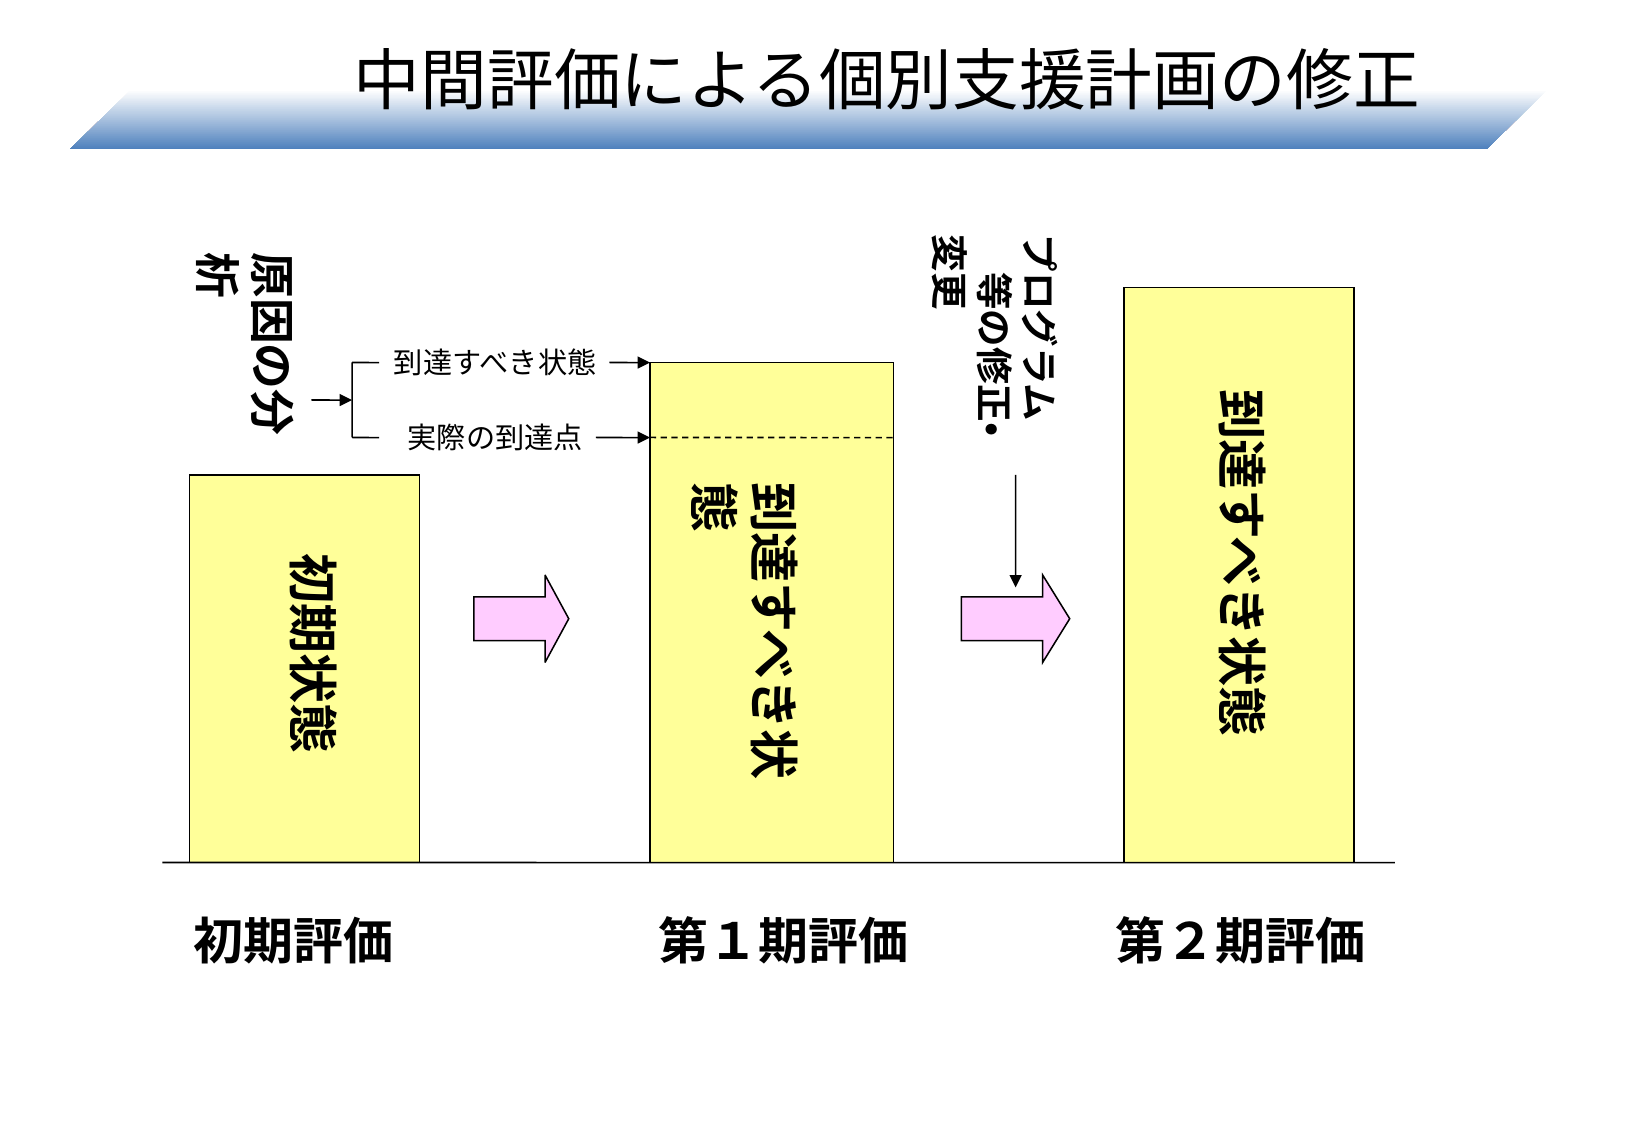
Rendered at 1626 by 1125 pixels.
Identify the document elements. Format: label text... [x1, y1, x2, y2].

text_box [70, 90, 1218, 149]
text_box [649, 362, 894, 862]
text_box プログラム 等の修正・変更 [948, 220, 1070, 488]
text_box 第２期評価 [1100, 902, 1399, 978]
text_box 到達すべき状態 [1190, 374, 1282, 813]
text_box [311, 393, 353, 407]
text_box [473, 574, 569, 663]
text_box [1486, 90, 1547, 99]
text_box [189, 474, 420, 862]
text_box [1123, 287, 1355, 862]
text_box [595, 431, 650, 444]
text_box [1218, 99, 1544, 175]
text_box 到達すべき状態 [721, 467, 813, 839]
text_box [609, 356, 650, 369]
text_box 中間評価による個別支援計画の修正 [139, 30, 1486, 126]
text_box [1009, 474, 1022, 588]
text_box 実際の到達点 [392, 412, 610, 463]
text_box 原因の分析 [222, 237, 309, 488]
text_box 第１期評価 [643, 902, 942, 978]
text_box 到達すべき状態 [379, 337, 623, 388]
text_box 初期評価 [178, 902, 450, 978]
text_box [961, 574, 1070, 663]
text_box 初期状態 [260, 538, 352, 803]
